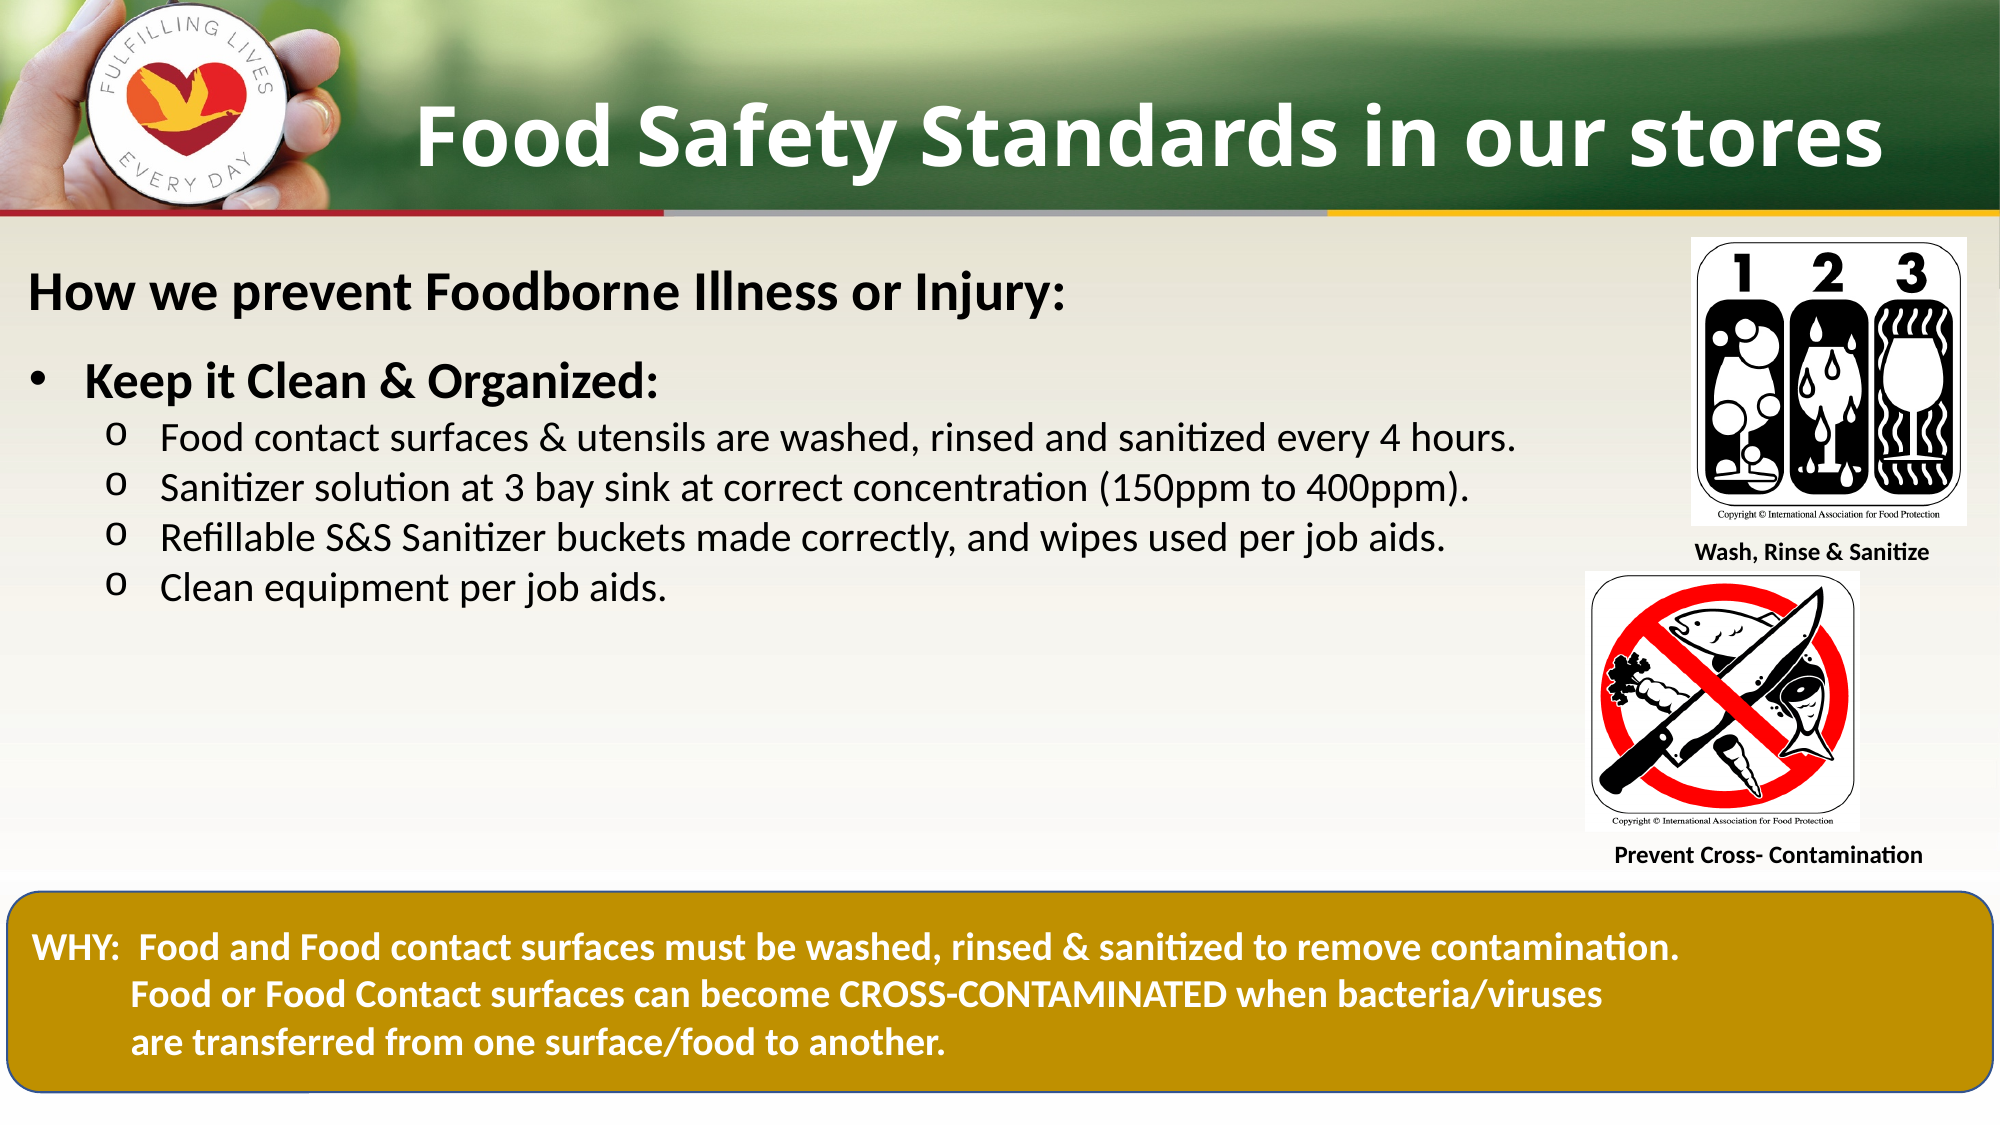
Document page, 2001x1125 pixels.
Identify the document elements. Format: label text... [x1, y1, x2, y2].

text_box How we prevent Foodborne Illness or Injury: Keep it Clean & Organized: Food contact surfaces & utensils are washed, rinsed and sanitized every 4 hours. Sanitizer solution at 3 bay sink at correct concentration (150ppm to 400ppm). Refillable S&S Sanitizer buckets made correctly, and wipes used per job aids. Clean equipment per job aids. [14, 246, 1692, 712]
picture [0, 0, 2000, 1125]
text_box WHY: Food and Food contact surfaces must be washed, rinsed & sanitized to remove contamination. Food or Food Contact surfaces can become CROSS-CONTAMINATED when bacteria/viruses are transferred from one surface/food to another. [6, 890, 1994, 1094]
text_box Wash, Rinse & Sanitize [1679, 528, 1945, 574]
title Food Safety Standards in our stores [377, 15, 1923, 192]
text_box Prevent Cross- Contamination [1599, 831, 1939, 877]
